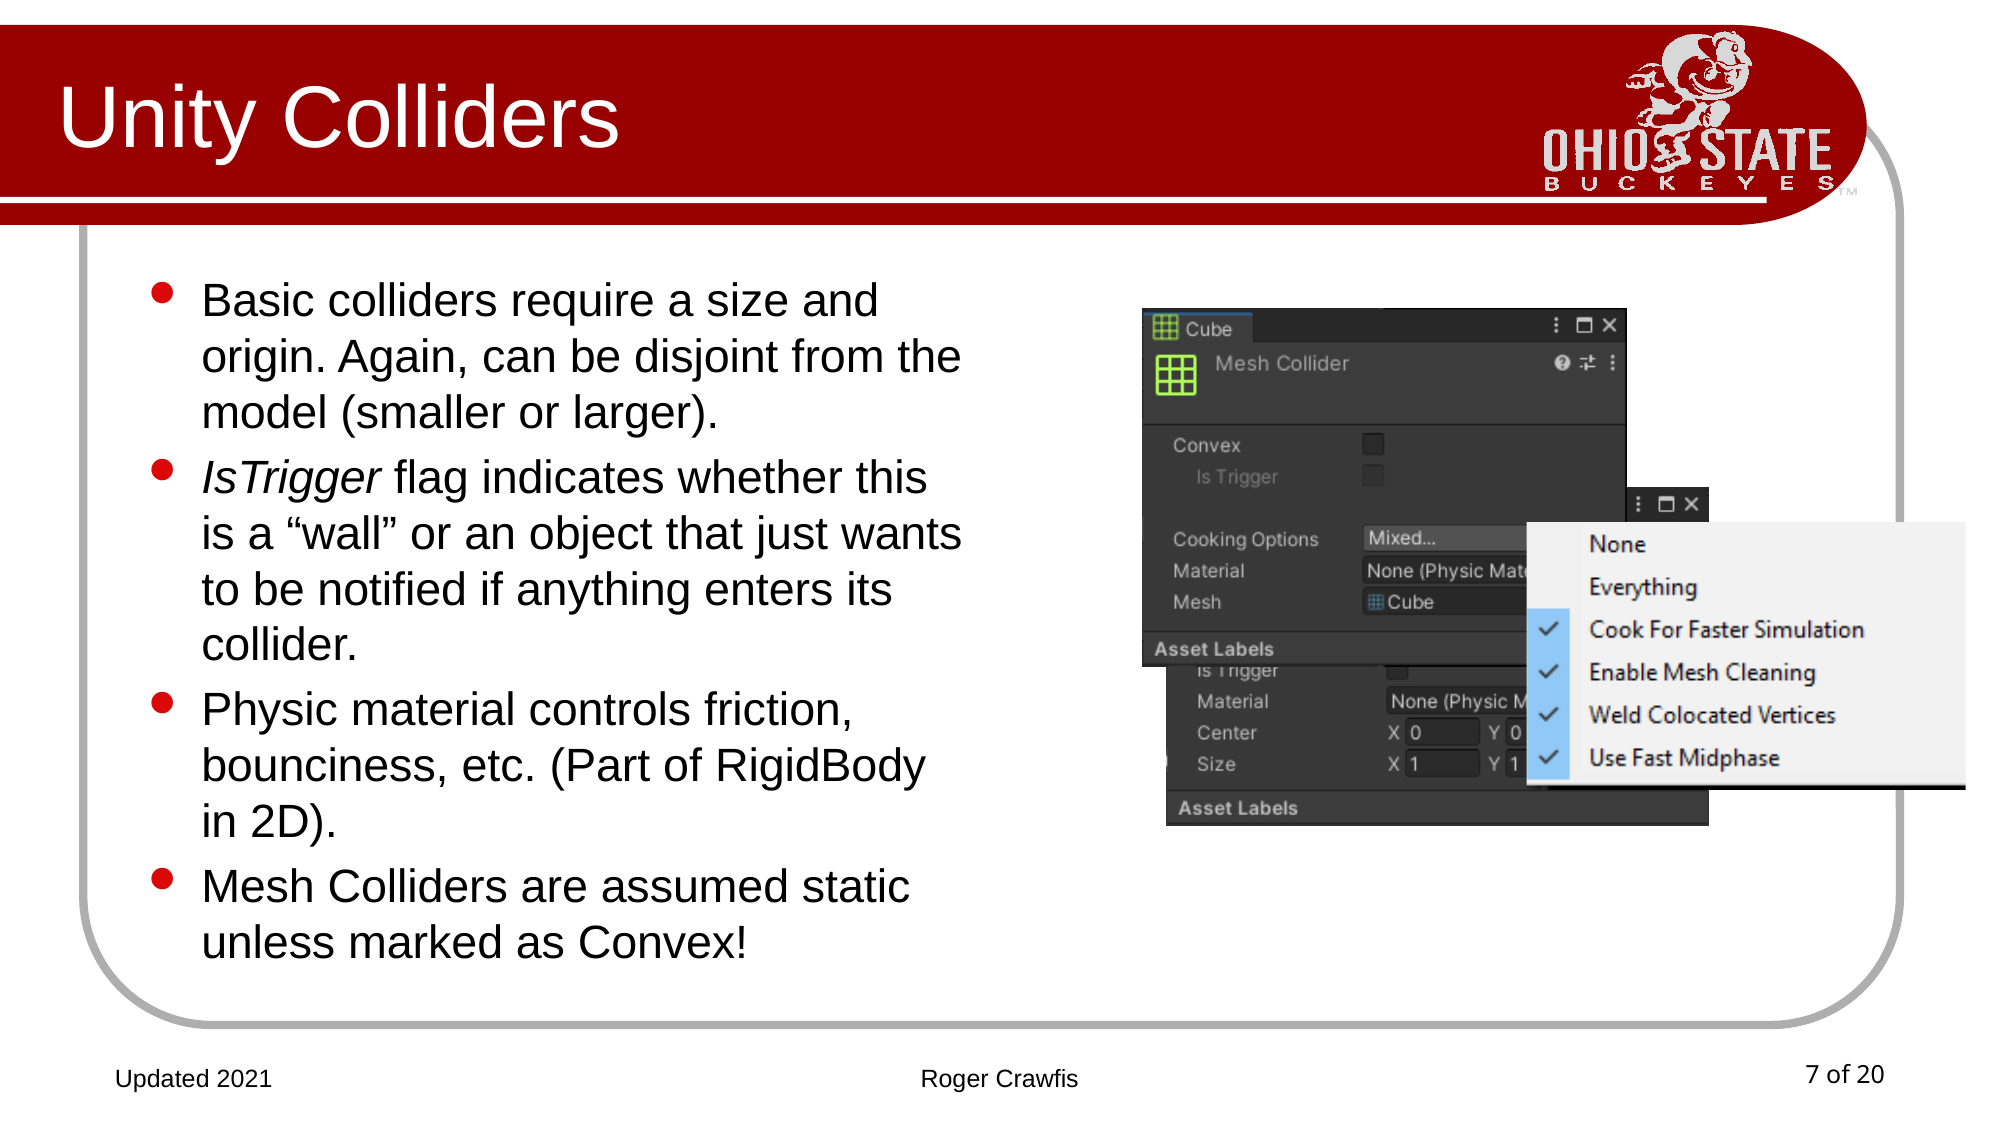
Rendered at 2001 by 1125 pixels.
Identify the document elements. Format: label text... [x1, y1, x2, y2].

footer Roger Crawfis [683, 1024, 1317, 1101]
title Unity Colliders [42, 37, 1601, 188]
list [1166, 674, 1709, 826]
slide_number 7 of 20 [1433, 1024, 1901, 1101]
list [1630, 487, 1709, 521]
slide_number Updated 2021 [99, 1024, 567, 1101]
picture [1141, 308, 1966, 791]
list Basic colliders require a size and origin. Again, can be disjoint from the model (smaller or larger). IsTrigger flag indicates whether this is a “wall” or an object that just wants to be notified if anything enters its collider. Physic material controls friction, bounciness, etc. (Part of RigidBody in 2D). Mesh Colliders are assumed static unless marked as Convex! [133, 262, 984, 988]
